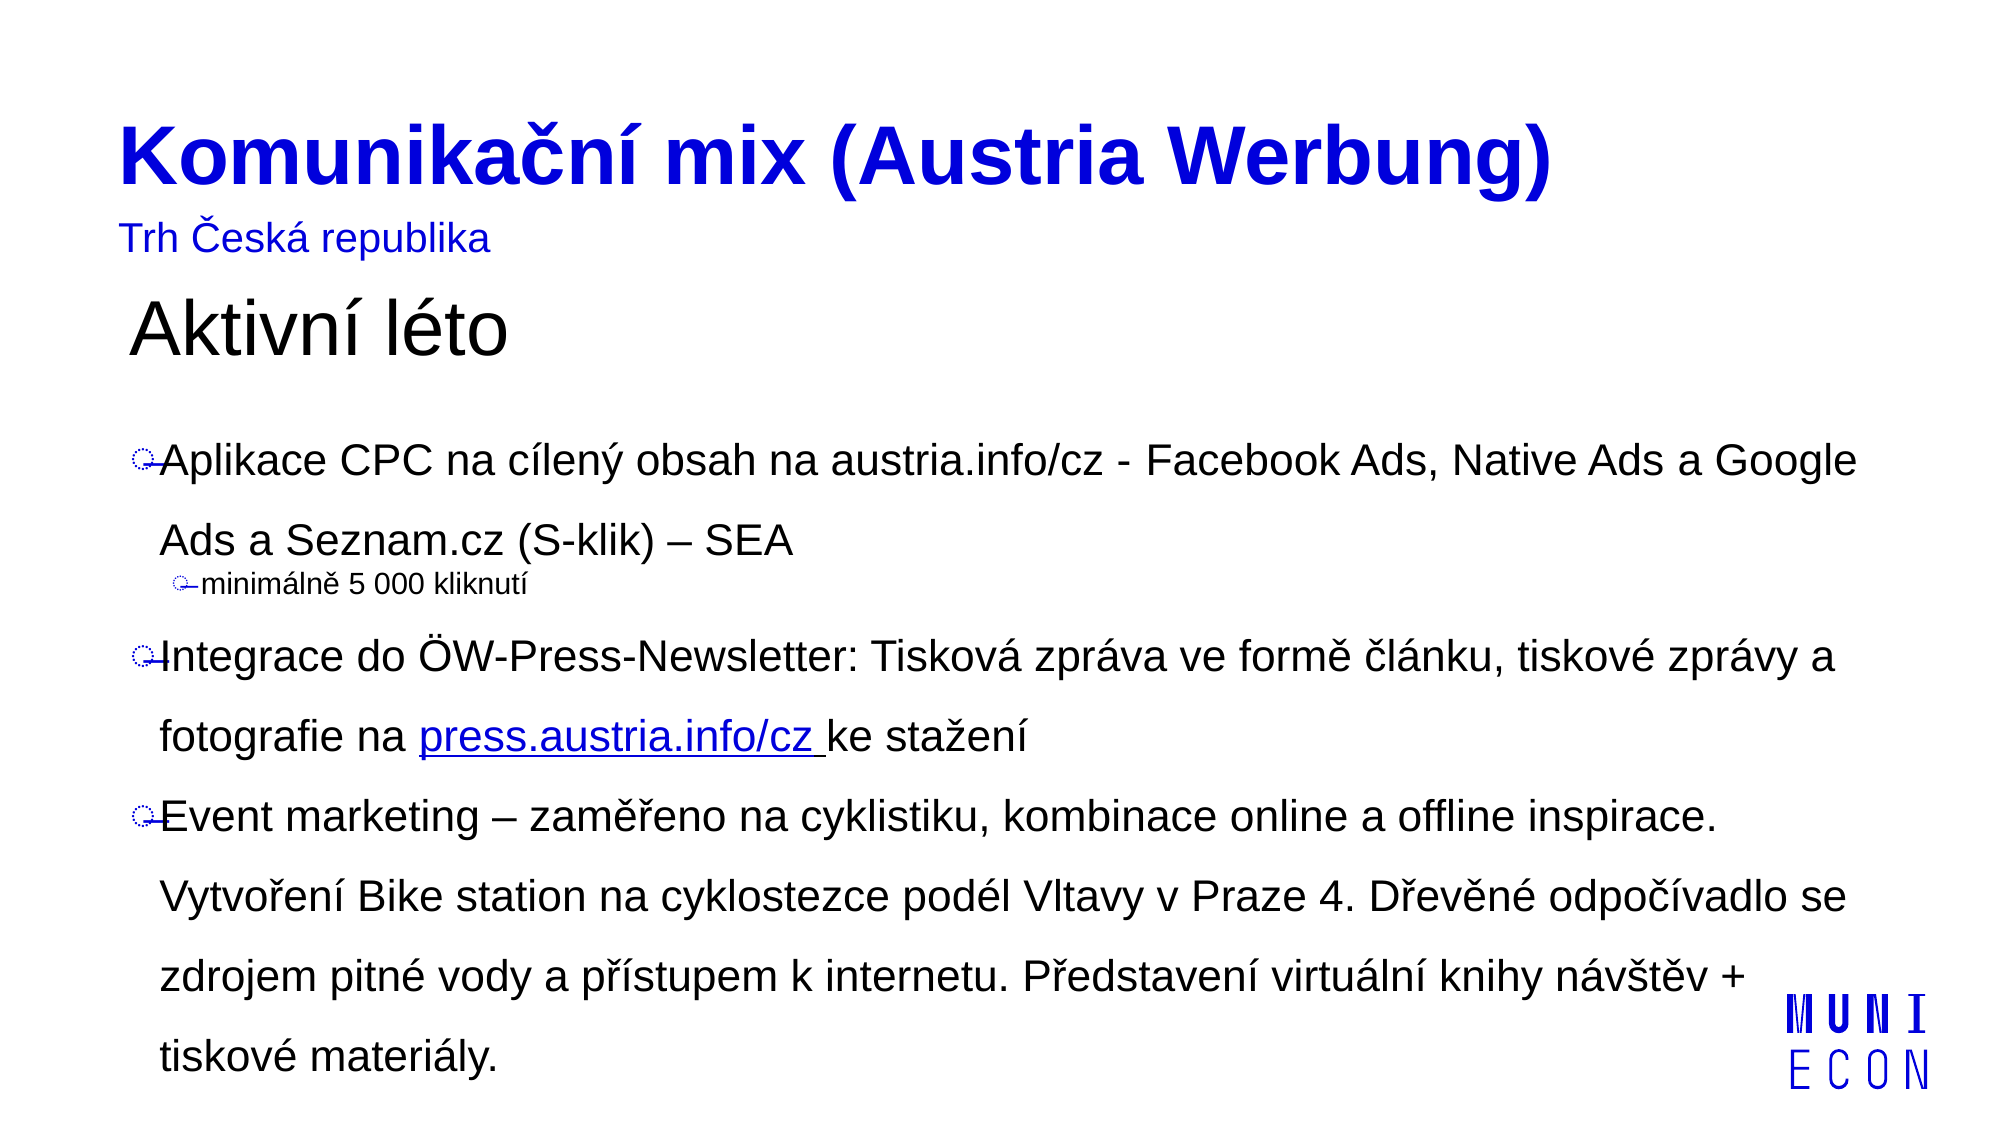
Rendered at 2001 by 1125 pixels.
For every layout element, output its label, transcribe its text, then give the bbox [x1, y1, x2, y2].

list Trh Česká republika [118, 212, 1882, 258]
list Aktivní léto Aplikace CPC na cílený obsah na austria.info/cz - Facebook Ads, Native Ads a Google Ads a Seznam.cz (S-klik) – SEA minimálně 5 000 kliknutí Integrace do ÖW-Press-Newsletter: Tisková zpráva ve formě článku, tiskové zprávy a fotografie na press.austria.info/cz ke stažení Event marketing – zaměřeno na cyklistiku, kombinace online a offline inspirace. Vytvoření Bike station na cyklostezce podél Vltavy v Praze 4. Dřevěné odpočívadlo se zdrojem pitné vody a přístupem k internetu. Představení virtuální knihy návštěv + tiskové materiály. [118, 277, 1883, 957]
title Komunikační mix (Austria Werbung) [118, 118, 1883, 193]
